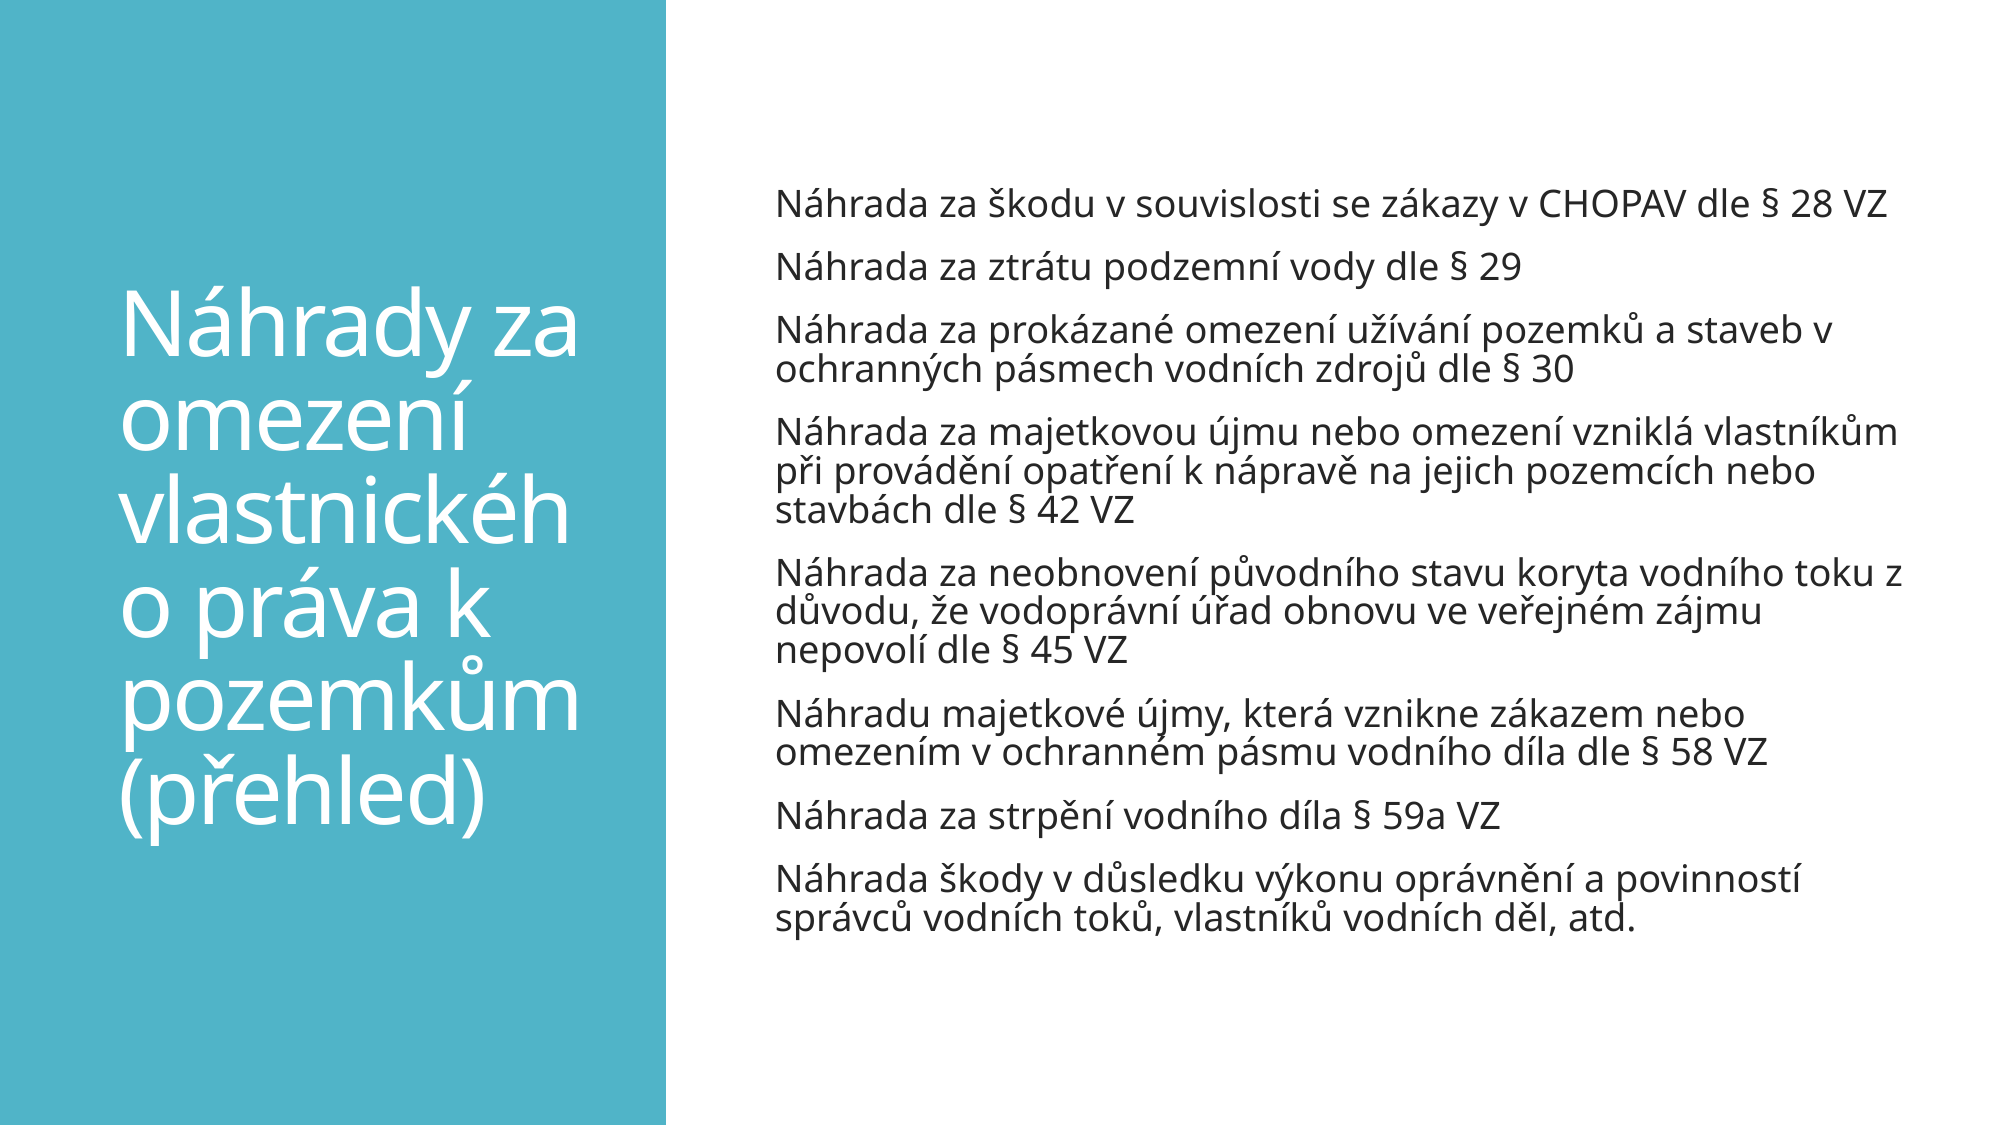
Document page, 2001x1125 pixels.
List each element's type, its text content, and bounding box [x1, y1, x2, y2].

text_box [0, 0, 667, 1125]
title Náhrady za omezení vlastnického práva k pozemkům (přehled) [103, 173, 614, 952]
list Náhrada za škodu v souvislosti se zákazy v CHOPAV dle § 28 VZ Náhrada za ztrátu podzemní vody dle § 29 Náhrada za prokázané omezení užívání pozemků a staveb v ochranných pásmech vodních zdrojů dle § 30 Náhrada za majetkovou újmu nebo omezení vzniklá vlastníkům při provádění opatření k nápravě na jejich pozemcích nebo stavbách dle § 42 VZ Náhrada za neobnovení původního stavu koryta vodního toku z důvodu, že vodoprávní úřad obnovu ve veřejném zájmu nepovolí dle § 45 VZ Náhradu majetkové újmy, která vznikne zákazem nebo omezením v ochranném pásmu vodního díla dle § 58 VZ Náhrada za strpění vodního díla § 59a VZ Náhrada škody v důsledku výkonu oprávnění a povinností správců vodních toků, vlastníků vodních děl, atd. [745, 173, 1924, 952]
